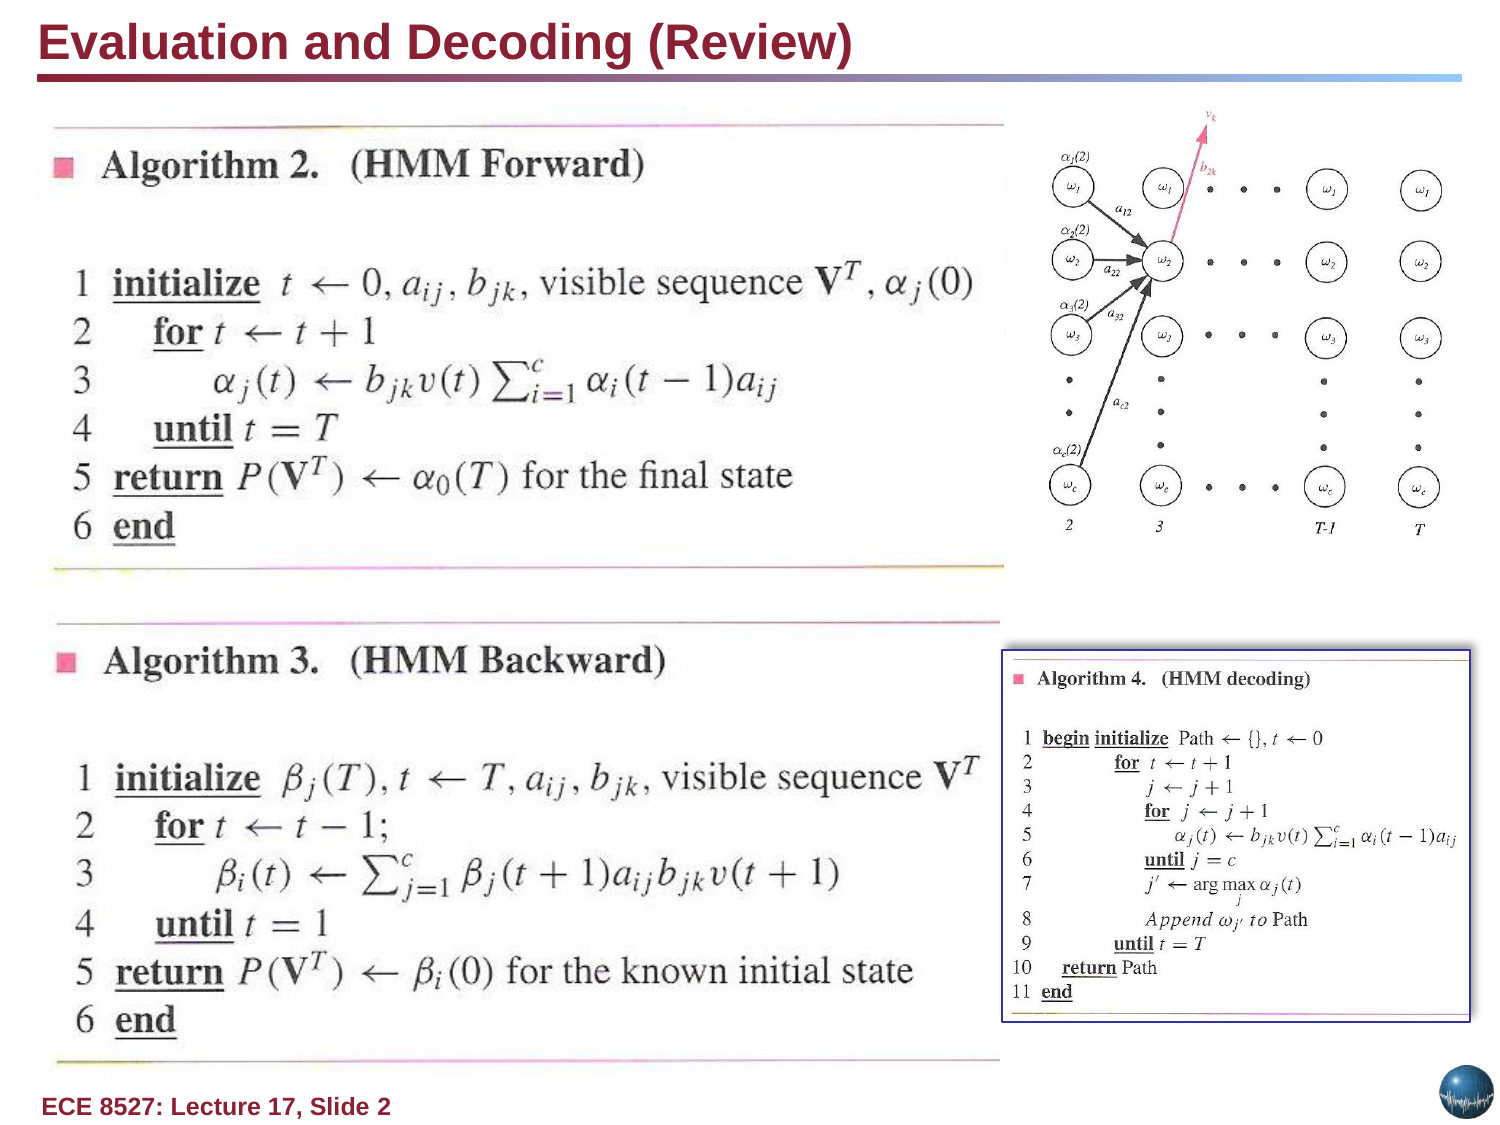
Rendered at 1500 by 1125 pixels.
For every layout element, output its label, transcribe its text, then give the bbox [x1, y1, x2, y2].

picture [1439, 1065, 1494, 1119]
text_box Evaluation and Decoding (Review) [37, 9, 1459, 70]
slide_number [0, 1074, 400, 1125]
picture [37, 90, 1461, 1087]
picture [1002, 650, 1470, 1021]
